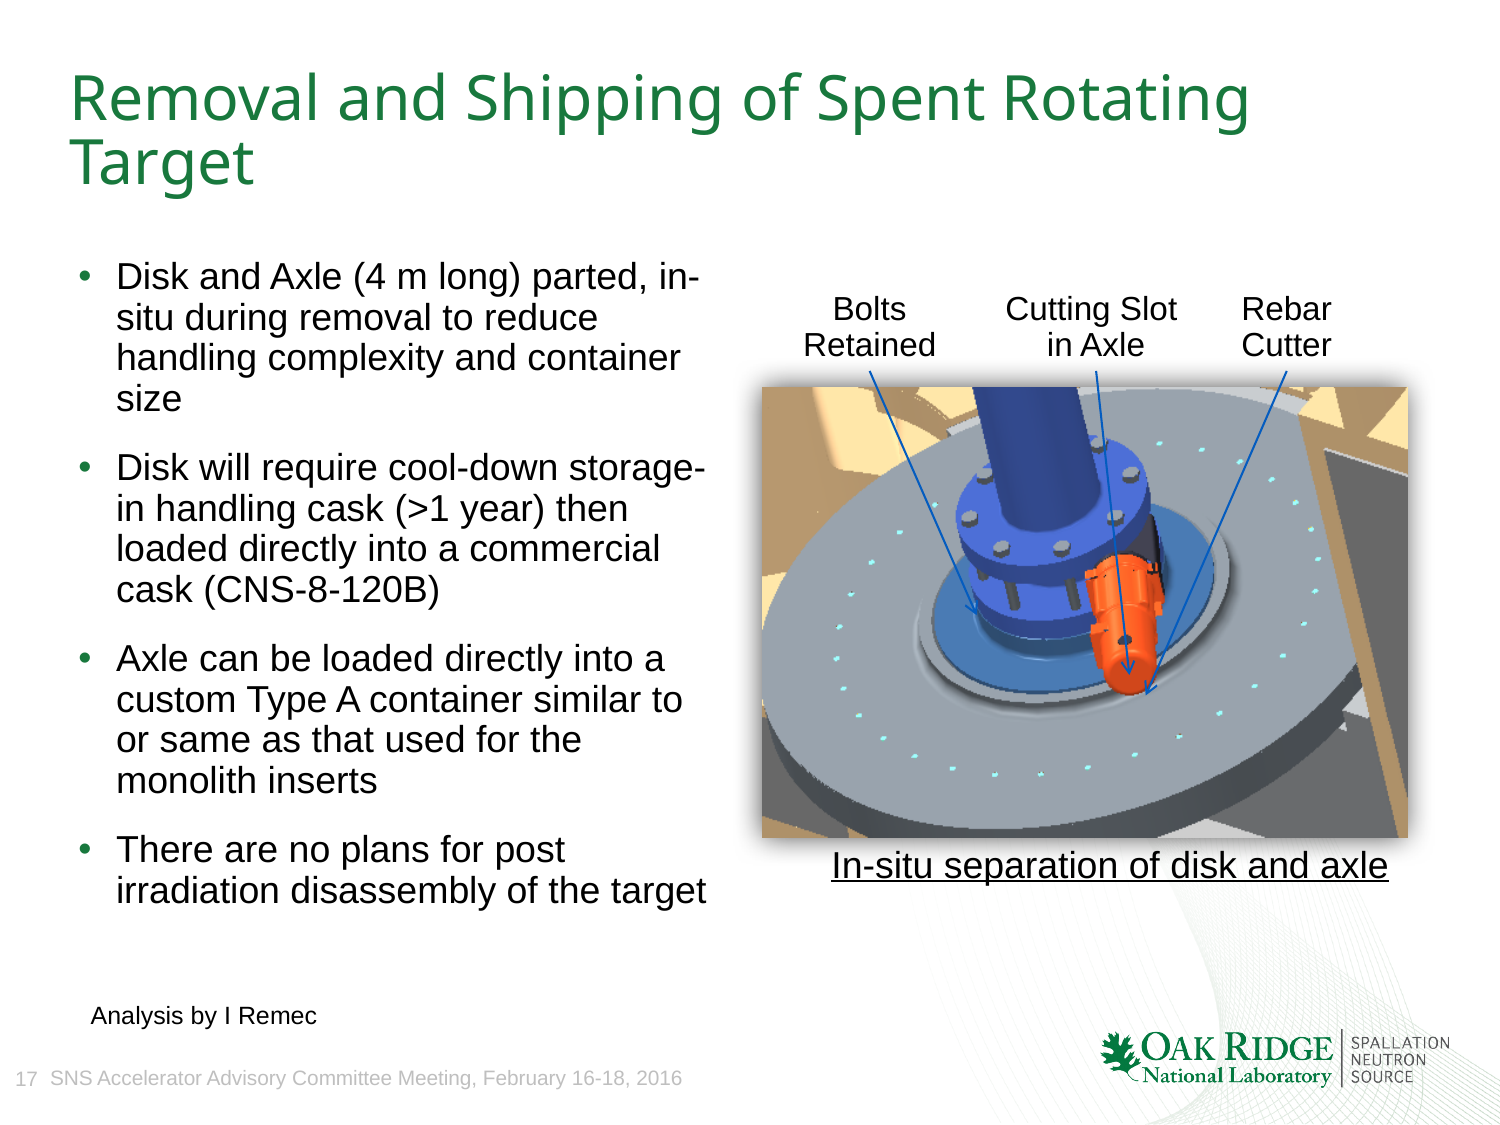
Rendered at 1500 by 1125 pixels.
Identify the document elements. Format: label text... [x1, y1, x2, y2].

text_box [1145, 371, 1288, 696]
text_box Bolts Retained [788, 284, 952, 371]
list Disk and Axle (4 m long) parted, in-situ during removal to reduce handling complexity and container size Disk will require cool-down storage-in handling cask (>1 year) then loaded directly into a commercial cask (CNS-8-120B) Axle can be loaded directly into a custom Type A container similar to or same as that used for the monolith inserts There are no plans for post irradiation disassembly of the target [63, 249, 737, 570]
text_box Cutting Slot in Axle [990, 284, 1202, 371]
text_box Rebar Cutter [1226, 284, 1347, 371]
title Removal and Shipping of Spent Rotating Target [53, 62, 1472, 208]
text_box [869, 371, 978, 616]
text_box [1095, 371, 1130, 676]
picture [0, 0, 1500, 1125]
text_box In-situ separation of disk and axle [816, 848, 1404, 894]
text_box Analysis by I Remec [75, 995, 333, 1038]
